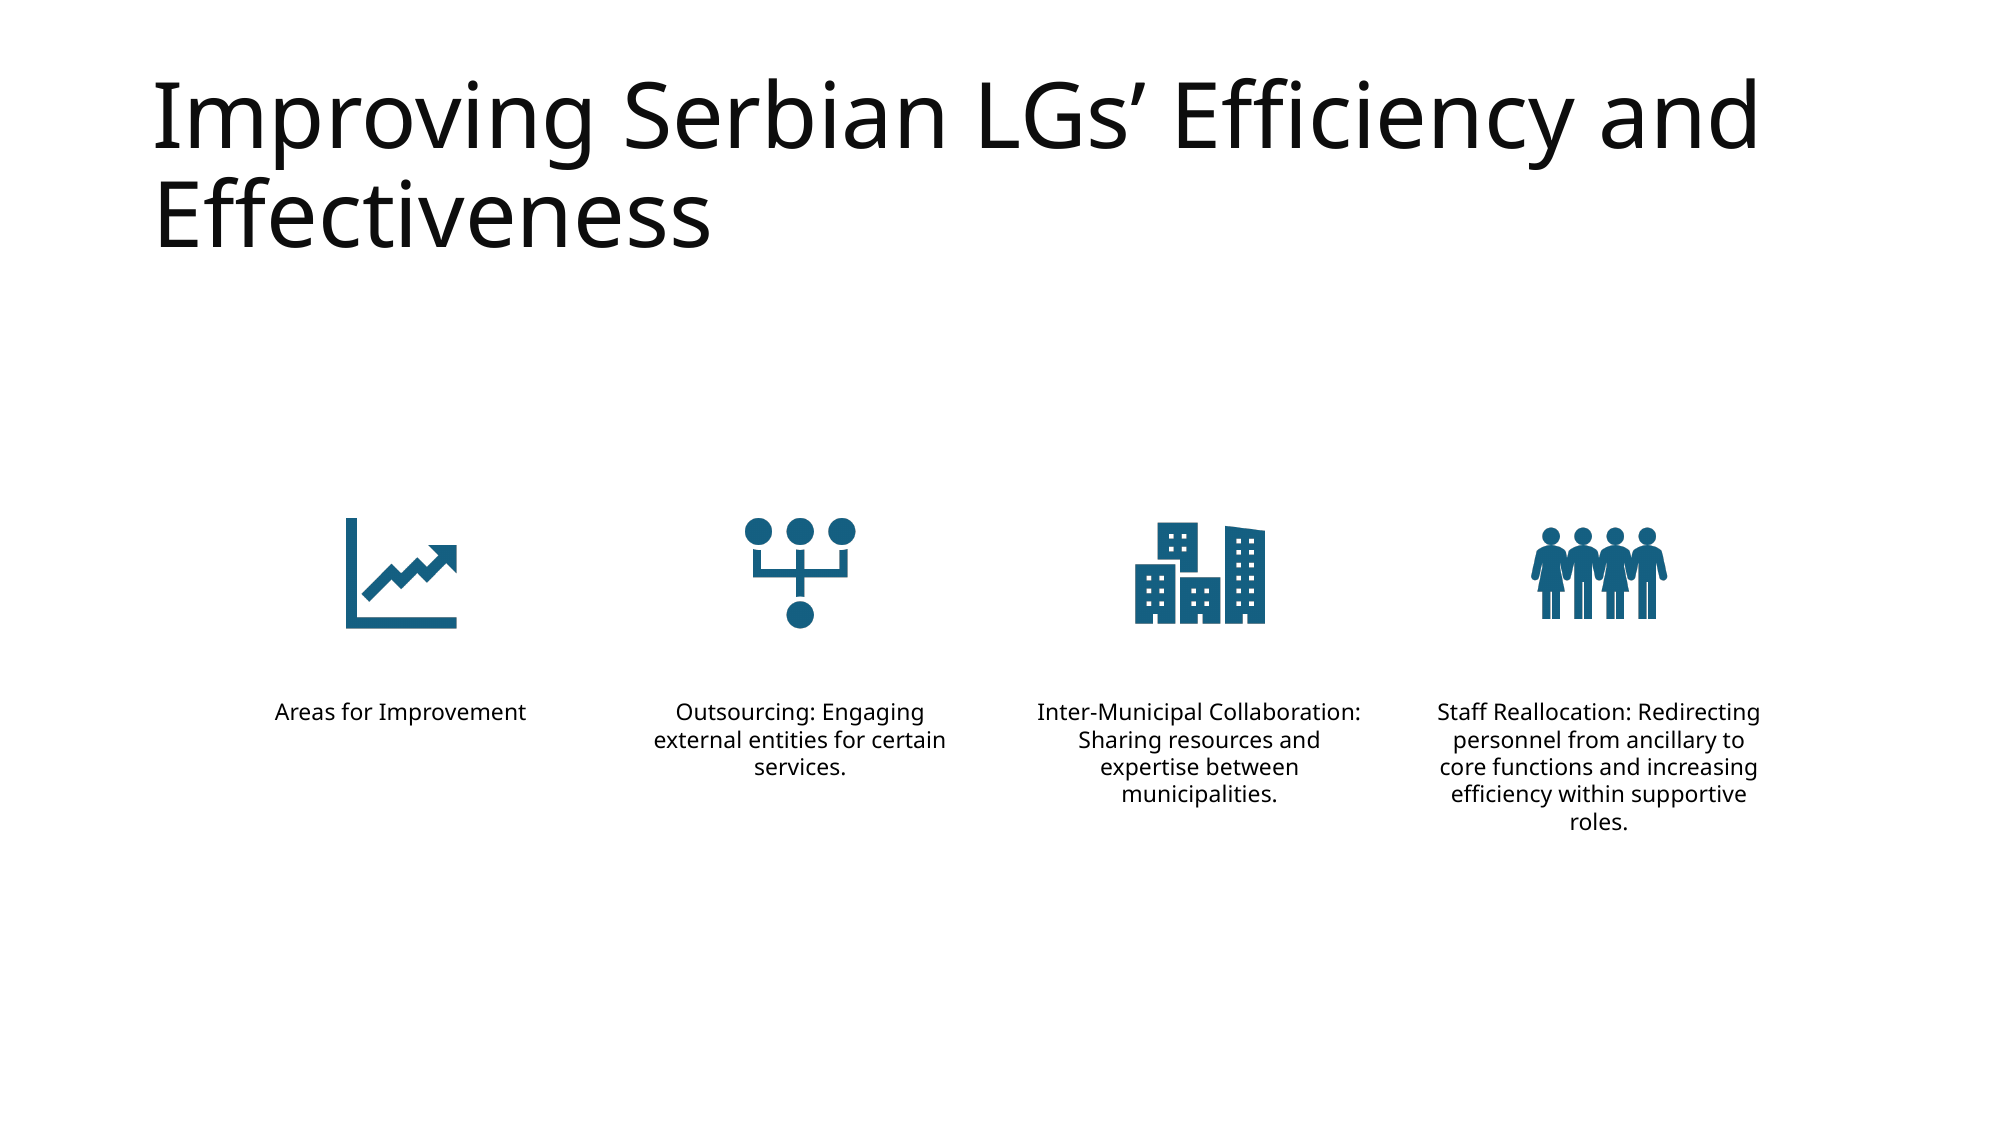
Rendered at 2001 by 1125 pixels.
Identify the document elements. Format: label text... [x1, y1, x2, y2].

title Improving Serbian LGs’ Efficiency and Effectiveness [137, 59, 1863, 278]
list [136, 298, 1863, 1014]
